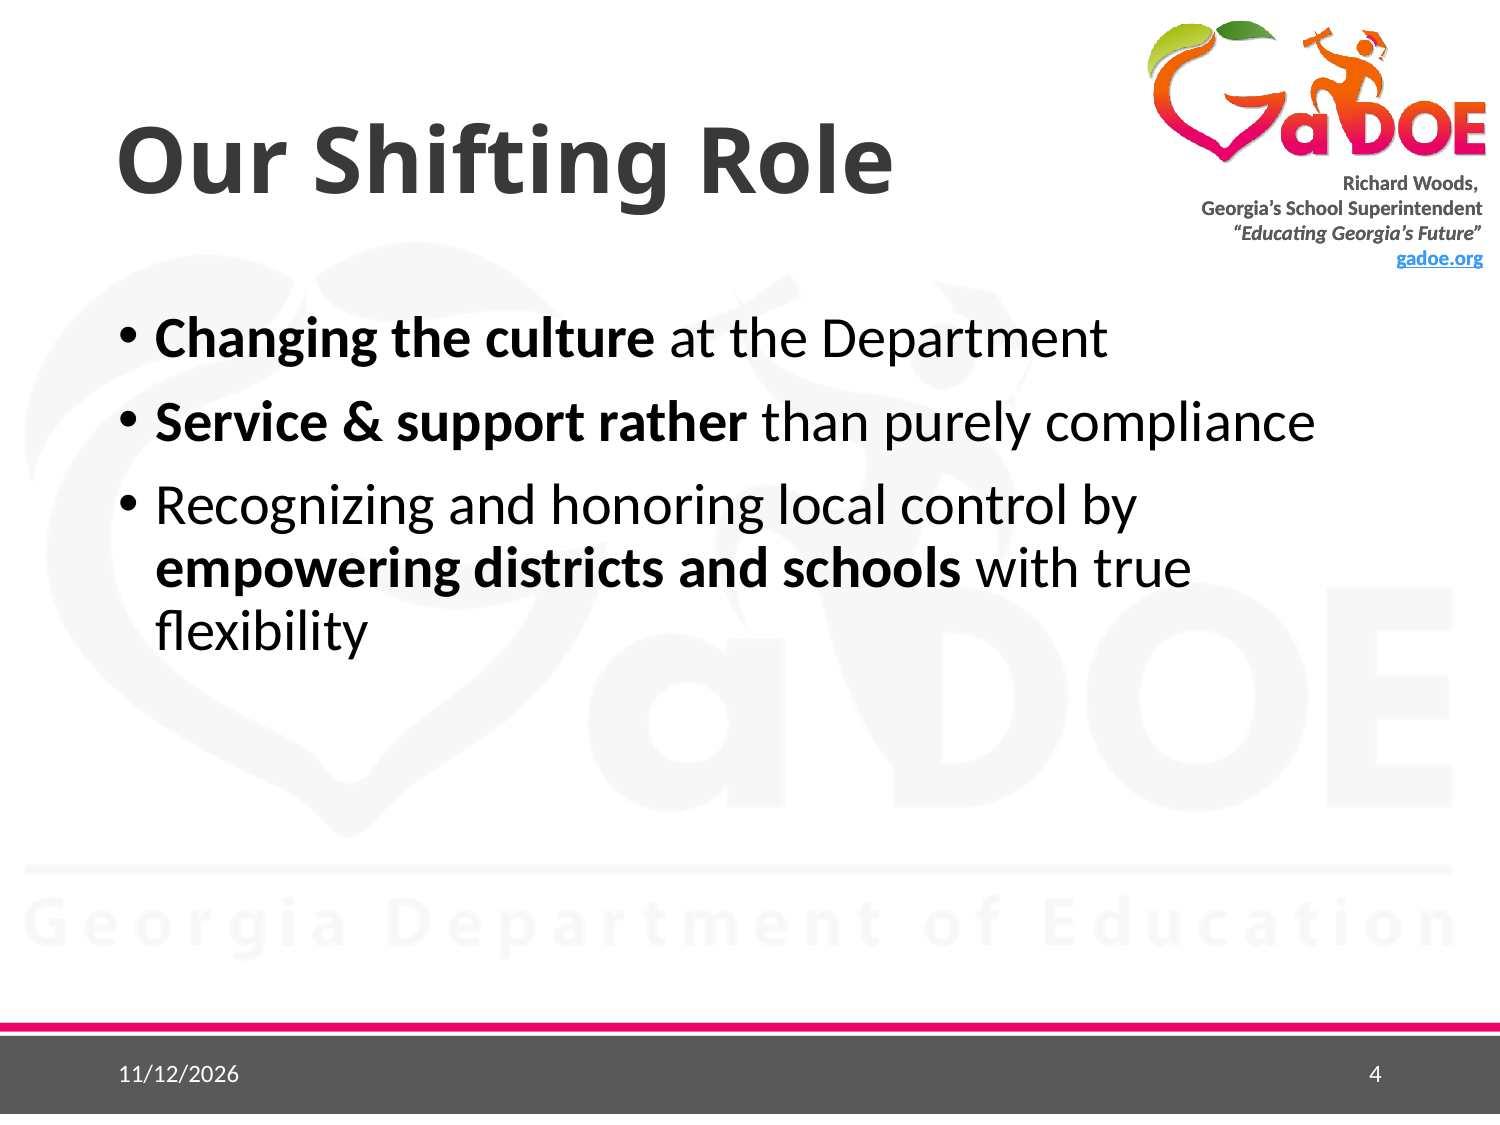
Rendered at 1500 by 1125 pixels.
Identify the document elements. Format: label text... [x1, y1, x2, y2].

picture [1135, 8, 1499, 164]
title Our Shifting Role [99, 54, 1136, 273]
list Changing the culture at the Department Service & support rather than purely compliance Recognizing and honoring local control by empowering districts and schools with true flexibility [103, 299, 1397, 1014]
picture [19, 235, 1473, 980]
slide_number 4 [1059, 1042, 1397, 1103]
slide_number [103, 1042, 441, 1103]
